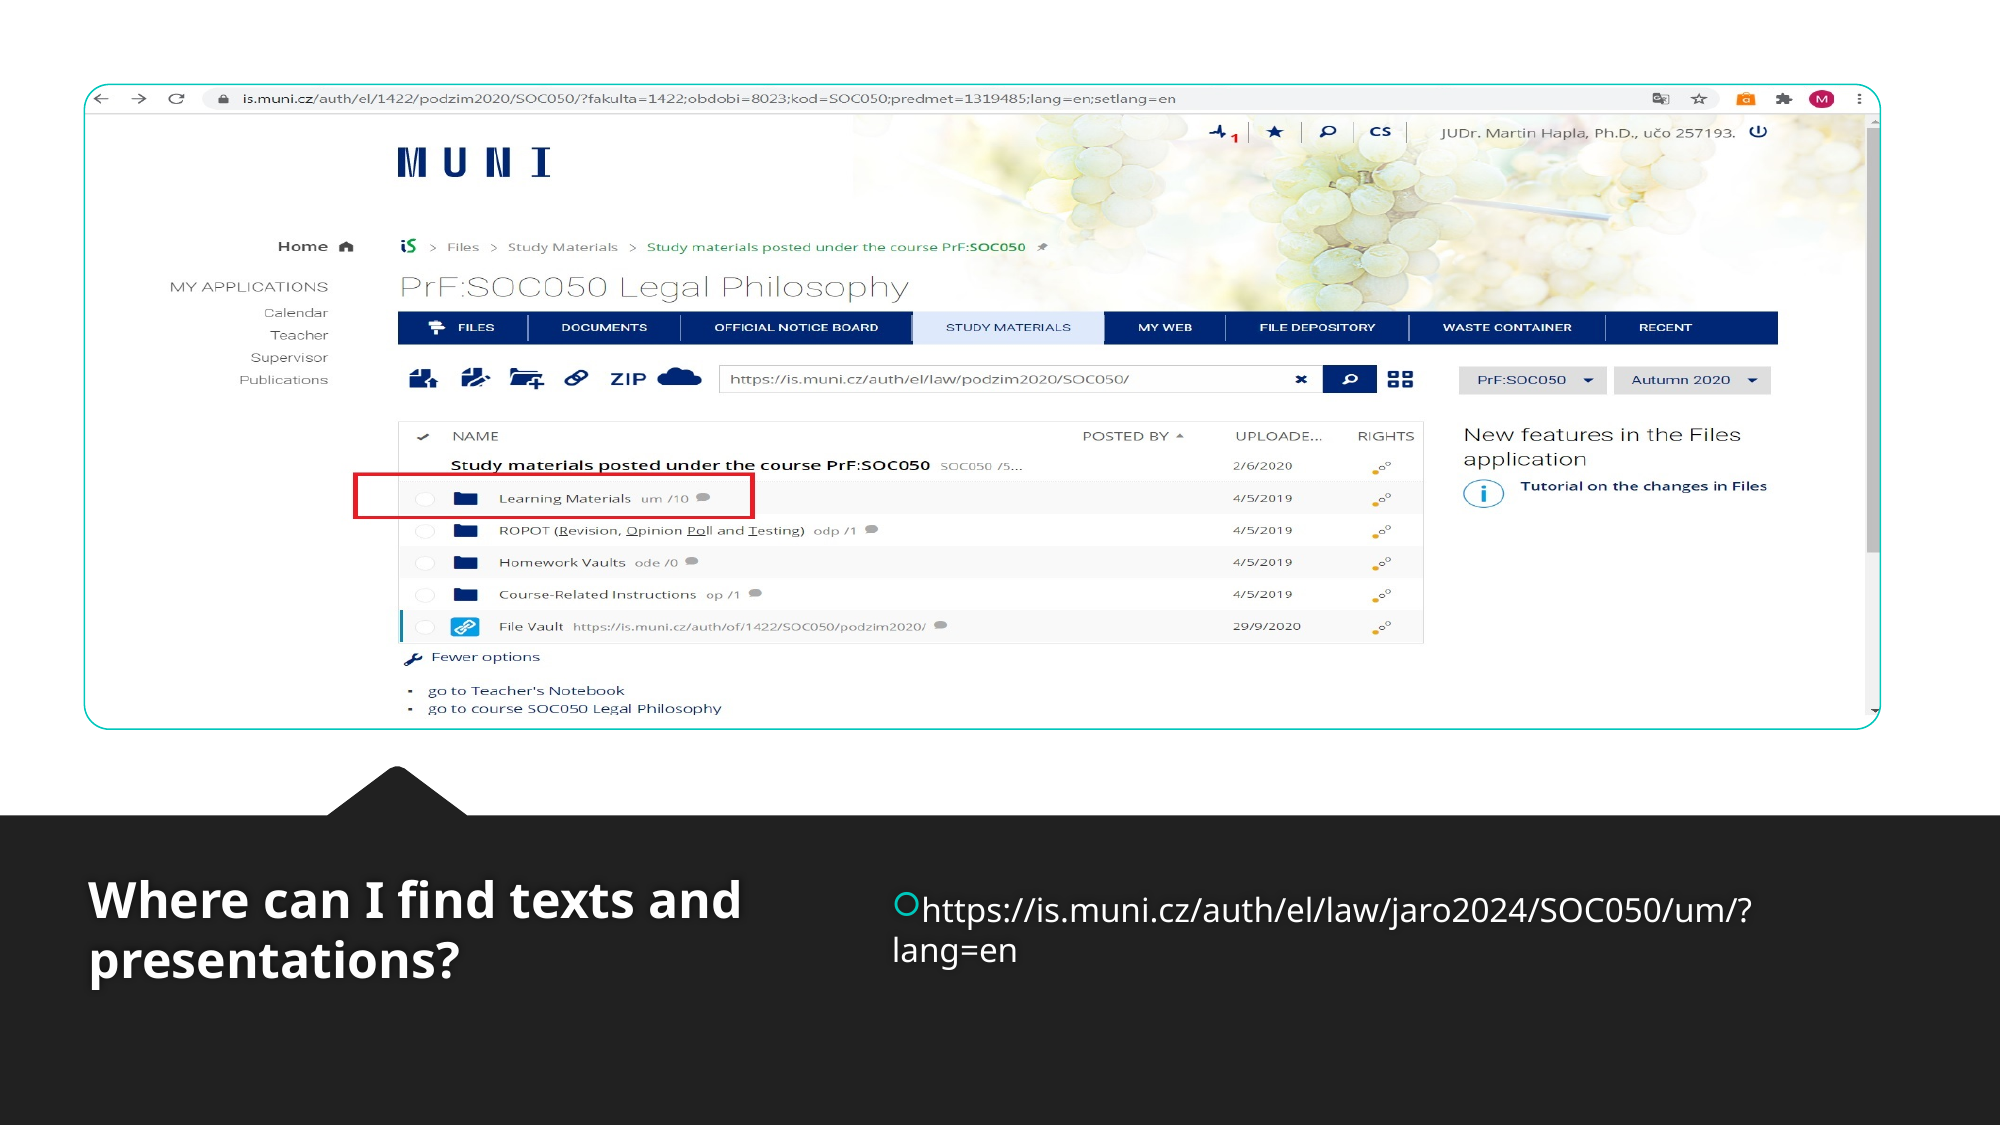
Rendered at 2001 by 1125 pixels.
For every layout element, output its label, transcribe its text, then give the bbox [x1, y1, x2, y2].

picture [84, 84, 1881, 730]
title Where can I find texts and presentations? [74, 849, 827, 1009]
text_box [0, 0, 2000, 814]
list https://is.muni.cz/auth/el/law/jaro2024/SOC050/um/?lang=en [876, 849, 1866, 1009]
text_box [0, 765, 2000, 1125]
